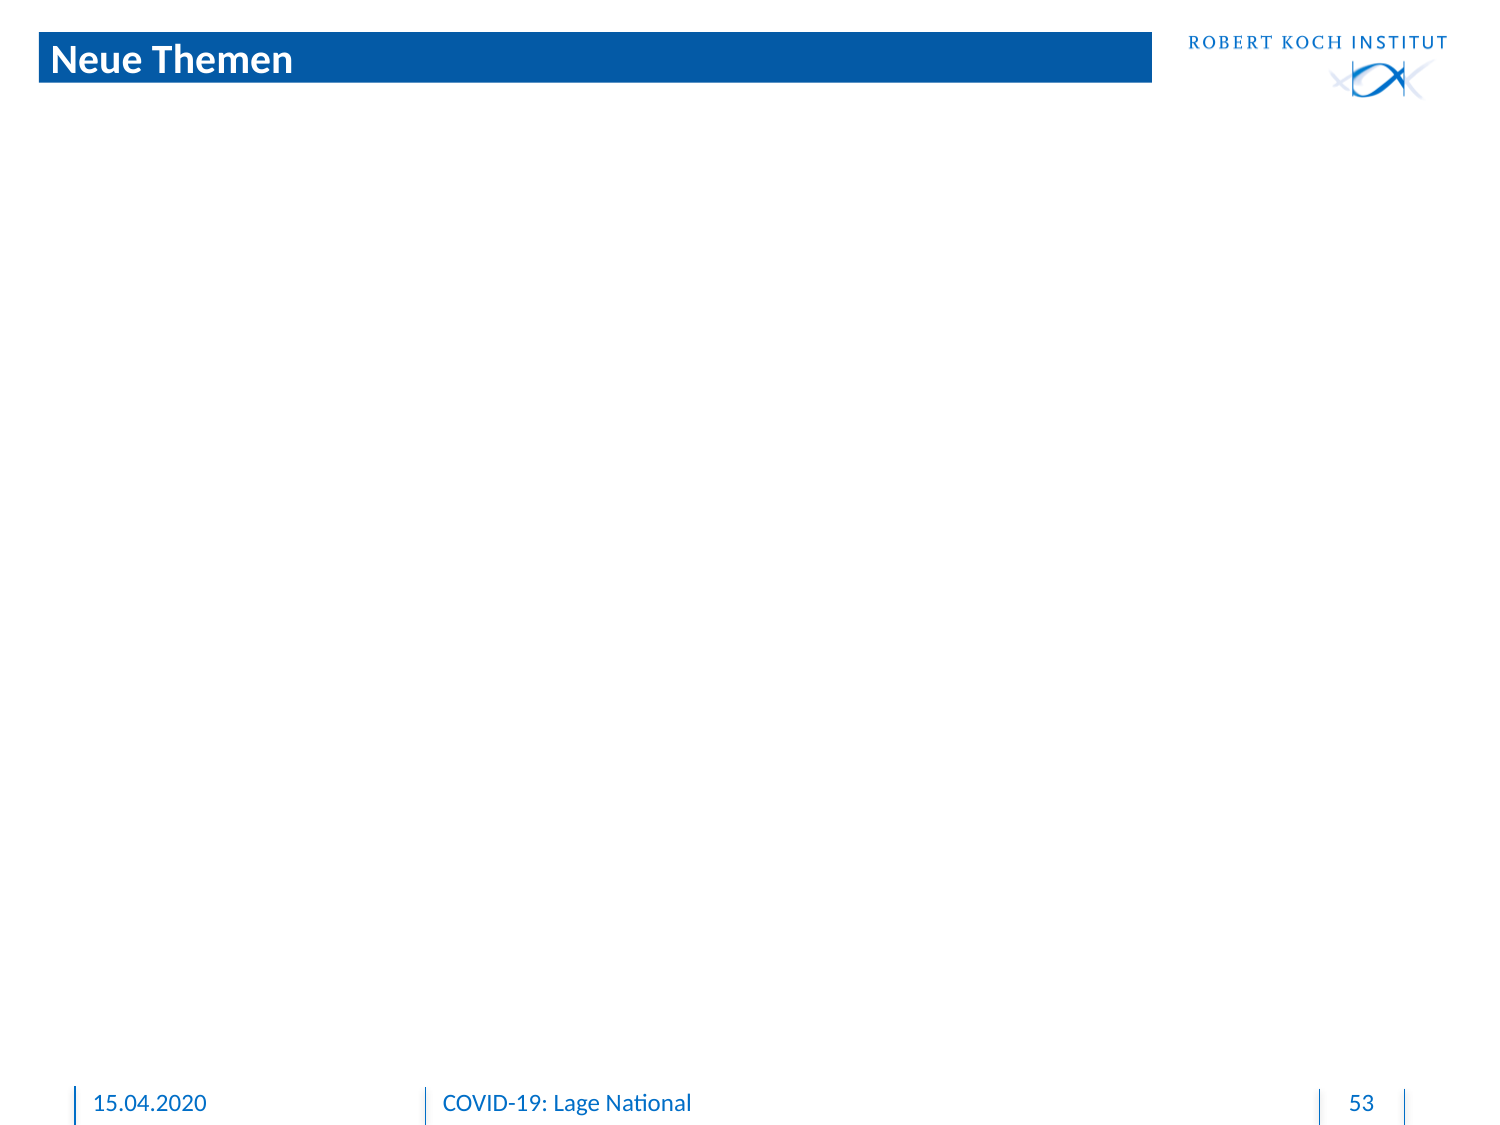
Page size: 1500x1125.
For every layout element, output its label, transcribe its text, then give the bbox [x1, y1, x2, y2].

footer COVID-19: Lage National [442, 1086, 1293, 1119]
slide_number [92, 1086, 398, 1119]
picture [1182, 29, 1454, 109]
slide_number 53 [1321, 1086, 1403, 1119]
title Neue Themen [38, 32, 1152, 83]
